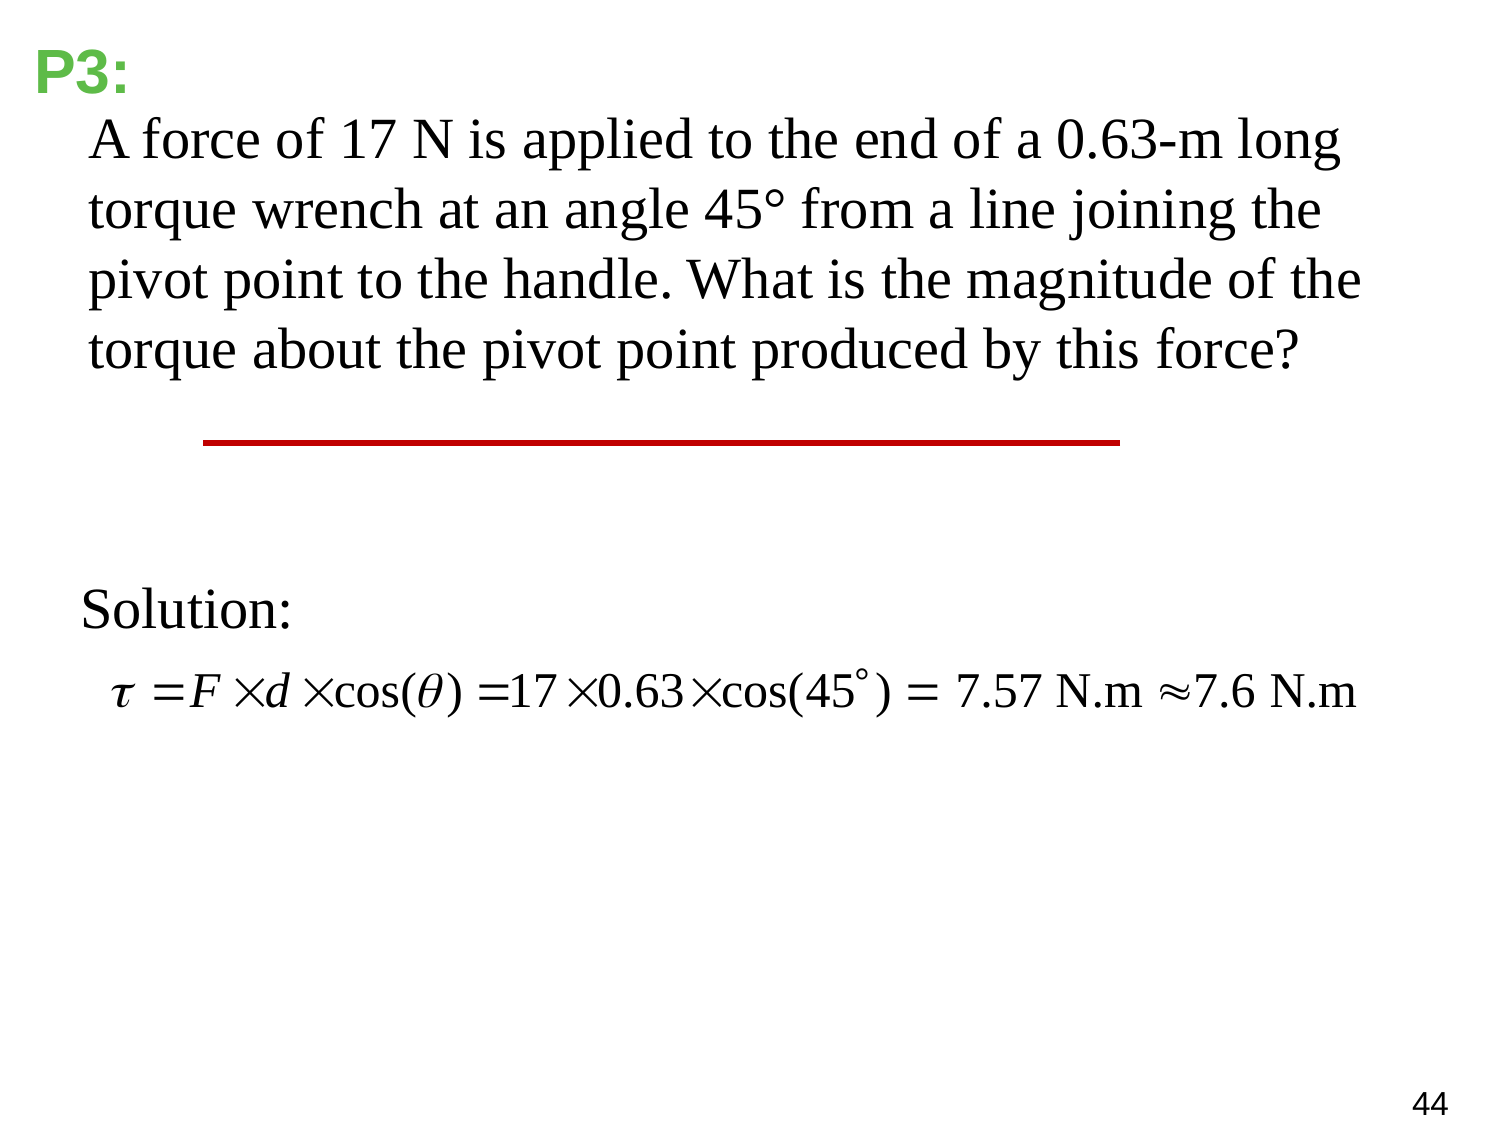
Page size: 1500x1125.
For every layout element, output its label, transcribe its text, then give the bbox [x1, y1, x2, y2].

title P3: [19, 31, 1464, 137]
text_box Solution: [65, 562, 1418, 720]
list A force of 17 N is applied to the end of a 0.63-m long torque wrench at an angle 45° from a line joining the pivot point to the handle. What is the magnitude of the torque about the pivot point produced by this force? [73, 92, 1427, 427]
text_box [106, 661, 1366, 728]
